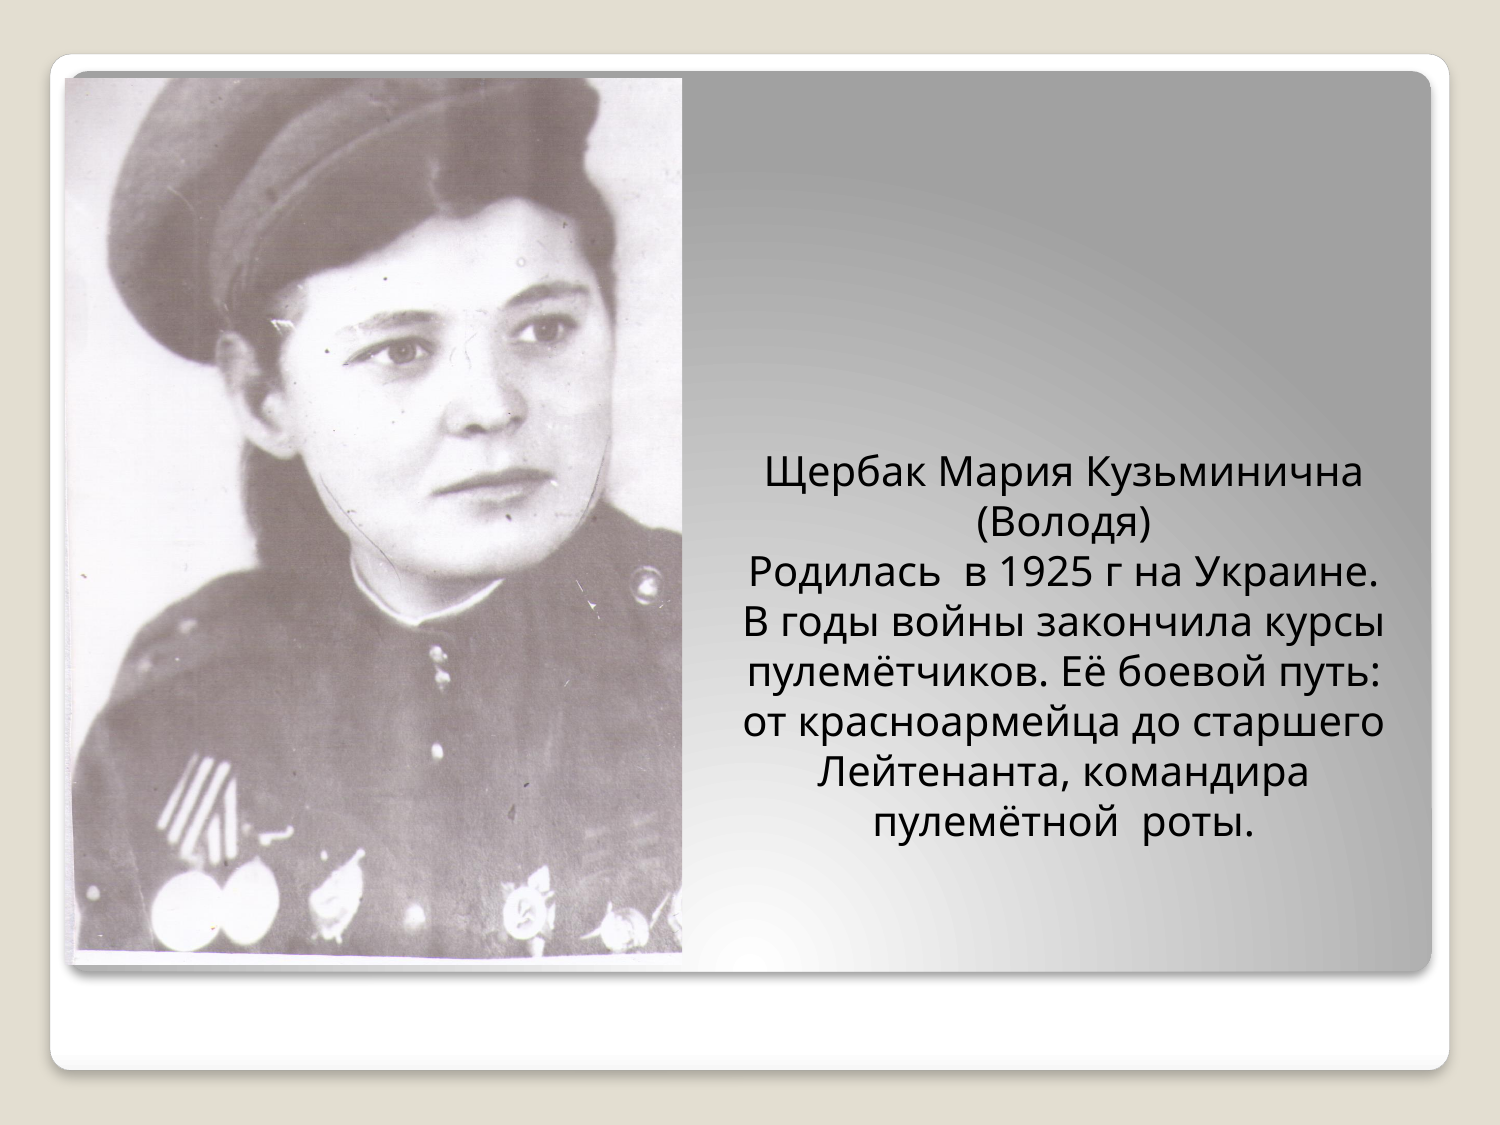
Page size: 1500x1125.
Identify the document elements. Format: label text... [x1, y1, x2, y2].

title Щербак Мария Кузьминична (Володя) Родилась в 1925 г на Украине. В годы войны закончила курсы пулемётчиков. Её боевой путь: от красноармейца до старшего Лейтенанта, командира пулемётной роты. [714, 190, 1414, 852]
picture [64, 77, 683, 965]
